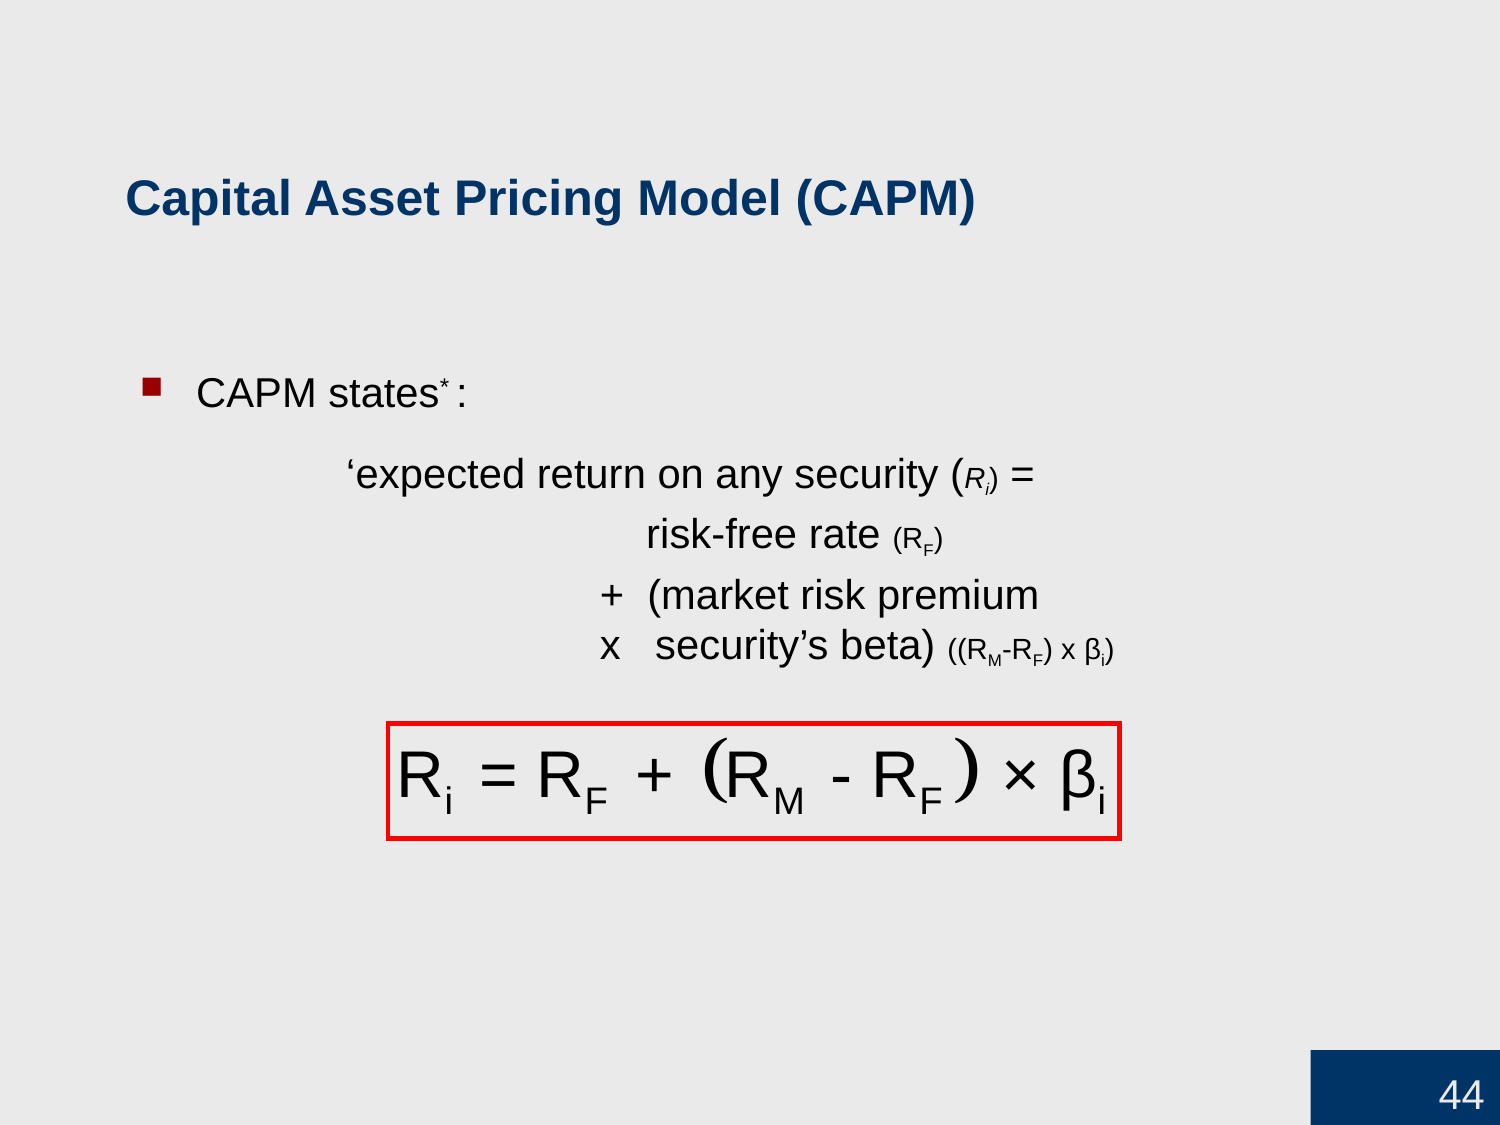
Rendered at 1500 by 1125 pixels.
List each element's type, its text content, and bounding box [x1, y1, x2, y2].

list CAPM states* : ‘expected return on any security (Ri) = risk-free rate (RF) + (market risk premium x security’s beta) ((RM-RF) x βi) [124, 358, 1456, 705]
title Capital Asset Pricing Model (CAPM) [110, 158, 1450, 234]
slide_number 44 [1310, 1049, 1500, 1125]
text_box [390, 725, 1118, 837]
